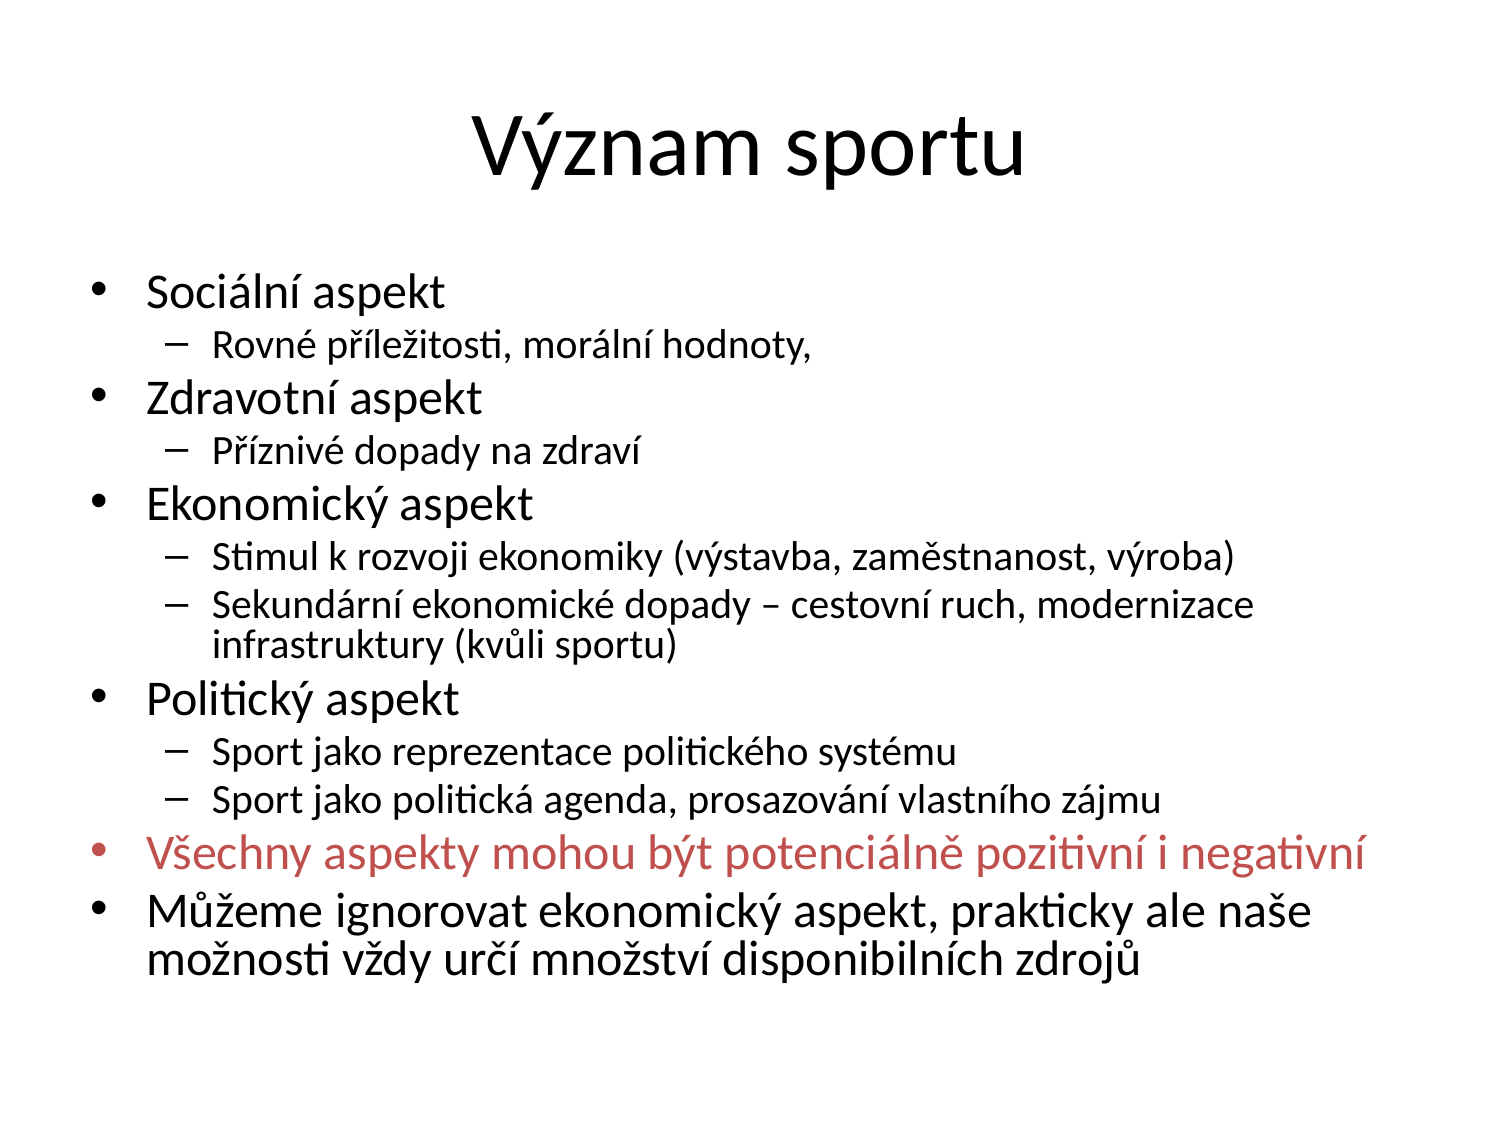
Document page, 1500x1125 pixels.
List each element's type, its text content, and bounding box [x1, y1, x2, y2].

title Význam sportu [75, 45, 1425, 233]
list Sociální aspekt Rovné příležitosti, morální hodnoty, Zdravotní aspekt Příznivé dopady na zdraví Ekonomický aspekt Stimul k rozvoji ekonomiky (výstavba, zaměstnanost, výroba) Sekundární ekonomické dopady – cestovní ruch, modernizace infrastruktury (kvůli sportu) Politický aspekt Sport jako reprezentace politického systému Sport jako politická agenda, prosazování vlastního zájmu Všechny aspekty mohou být potenciálně pozitivní i negativní Můžeme ignorovat ekonomický aspekt, prakticky ale naše možnosti vždy určí množství disponibilních zdrojů [75, 262, 1425, 1071]
